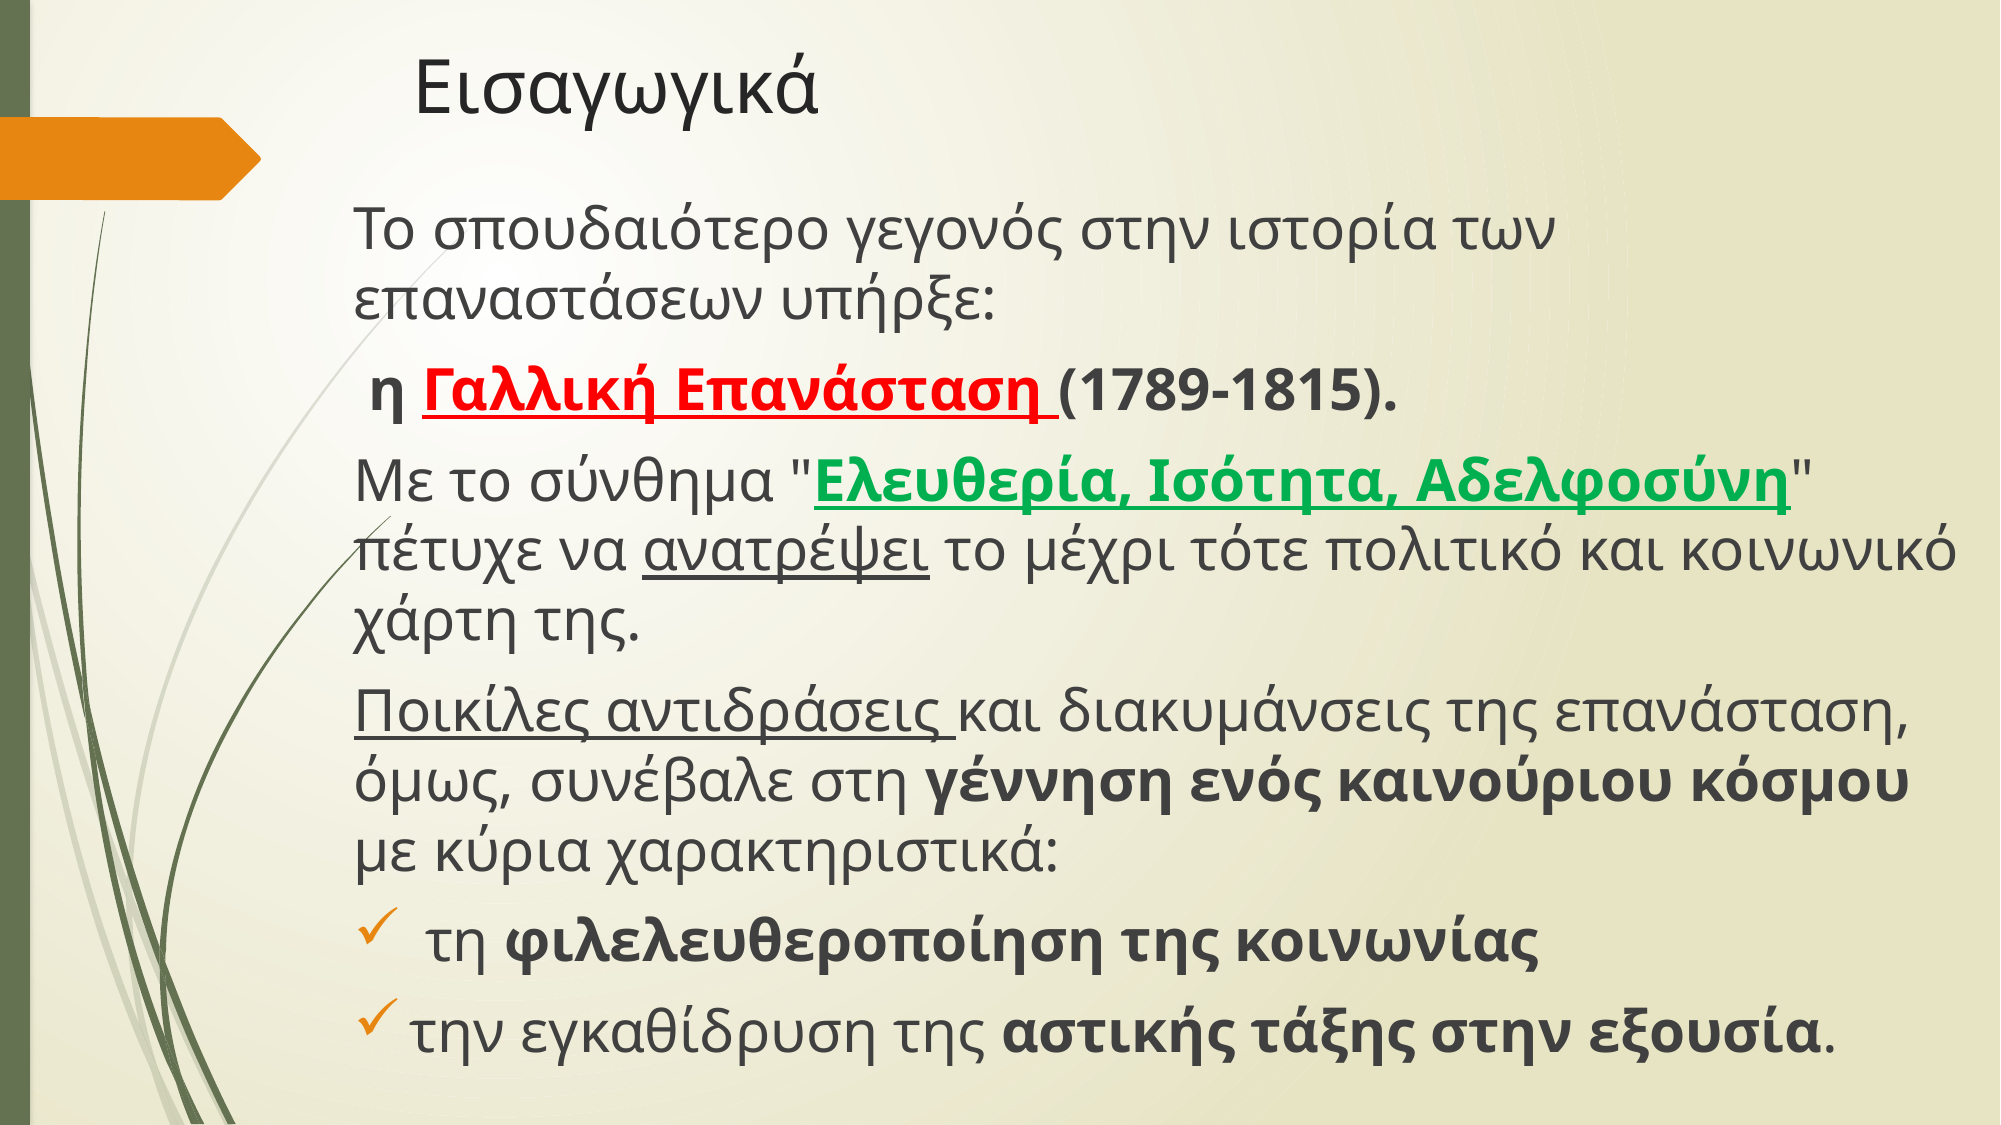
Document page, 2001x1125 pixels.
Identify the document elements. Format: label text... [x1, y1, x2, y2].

title Εισαγωγικά [397, 30, 1479, 149]
list Το σπουδαιότερο γεγονός στην ιστορία των επαναστάσεων υπήρξε: η Γαλλική Επανάσταση (1789-1815). Με το σύνθημα "Ελευθερία, Ισότητα, Αδελφοσύνη" πέτυχε να ανατρέψει το μέχρι τότε πολιτικό και κοινωνικό χάρτη της. Ποικίλες αντιδράσεις και διακυμάνσεις της επανάσταση, όμως, συνέβαλε στη γέννηση ενός καινούριου κόσμου με κύρια χαρακτηριστικά: τη φιλελευθεροποίηση της κοινωνίας την εγκαθίδρυση της αστικής τάξης στην εξουσία. [338, 183, 1981, 1106]
